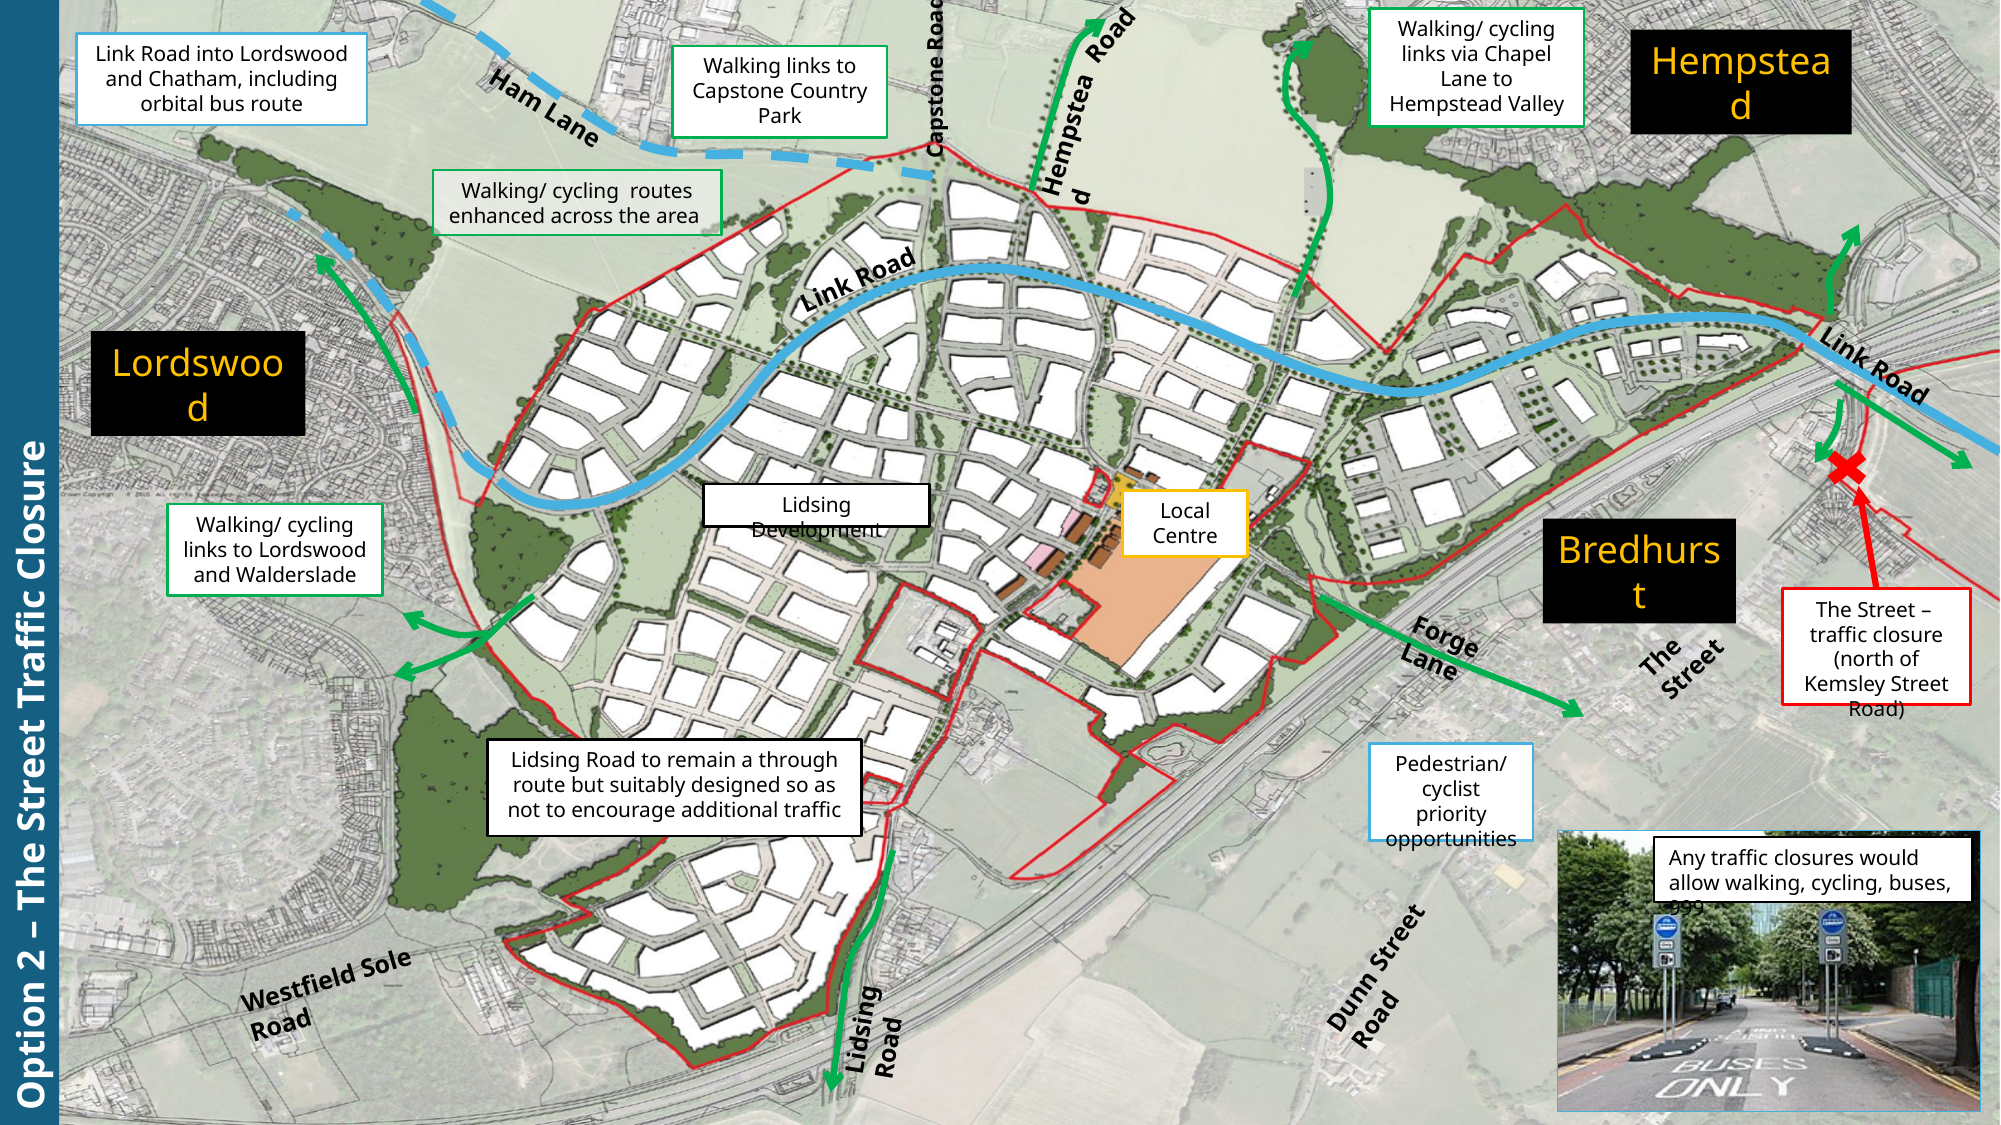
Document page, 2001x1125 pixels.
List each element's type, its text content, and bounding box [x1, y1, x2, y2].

text_box Lidsing Development [703, 484, 930, 527]
text_box [421, 0, 933, 177]
picture [425, 0, 913, 169]
text_box [393, 595, 535, 681]
text_box Walking/ cycling routes enhanced across the area [432, 170, 722, 236]
text_box Link Road [1798, 305, 1966, 436]
text_box [1947, 453, 1973, 469]
text_box Walking/ cycling links to Lordswood and Walderslade [167, 503, 383, 596]
text_box [315, 253, 417, 414]
picture [60, 0, 2001, 1125]
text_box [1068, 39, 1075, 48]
text_box Bredhurst [1542, 518, 1736, 624]
text_box [402, 612, 490, 636]
text_box Link Road into Lordswood and Chatham, including orbital bus route [76, 33, 367, 126]
text_box Option 2 – The Street Traffic Closure [0, 0, 60, 1125]
text_box The Street [1617, 564, 1782, 721]
text_box Westfield Sole Road [221, 911, 497, 1059]
text_box [1825, 455, 1869, 487]
text_box [288, 211, 493, 476]
text_box [498, 266, 2000, 507]
text_box [1814, 456, 1827, 464]
text_box Hempstead [1022, 54, 1143, 225]
text_box Ham Lane [468, 47, 621, 168]
text_box The Street – traffic closure (north of Kemsley Street Road) [1782, 588, 1971, 705]
text_box Lidsing Road to remain a through route but suitably designed so as not to encourage additional traffic [487, 739, 862, 836]
text_box Hempstead [1630, 29, 1852, 135]
text_box [1319, 596, 1394, 634]
text_box Local Centre [1122, 490, 1248, 557]
text_box Lordswood [90, 331, 306, 436]
text_box [1829, 224, 1859, 310]
text_box Link Road [778, 219, 952, 331]
text_box Dunn Street Road [1304, 832, 1503, 1071]
text_box Lidsing Road [828, 905, 932, 1098]
text_box Walking links to Capstone Country Park [672, 45, 888, 138]
text_box Walking/ cycling links via Chapel Lane to Hempstead Valley [1369, 8, 1584, 127]
text_box [1539, 694, 1584, 717]
text_box Forge Lane [1380, 595, 1555, 727]
text_box [828, 1085, 835, 1093]
text_box Road [1062, 0, 1159, 85]
text_box Pedestrian/ cyclist priority opportunities [1369, 743, 1533, 841]
text_box Capstone Road [913, 0, 955, 173]
text_box [1285, 40, 1331, 297]
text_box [1857, 485, 1877, 590]
